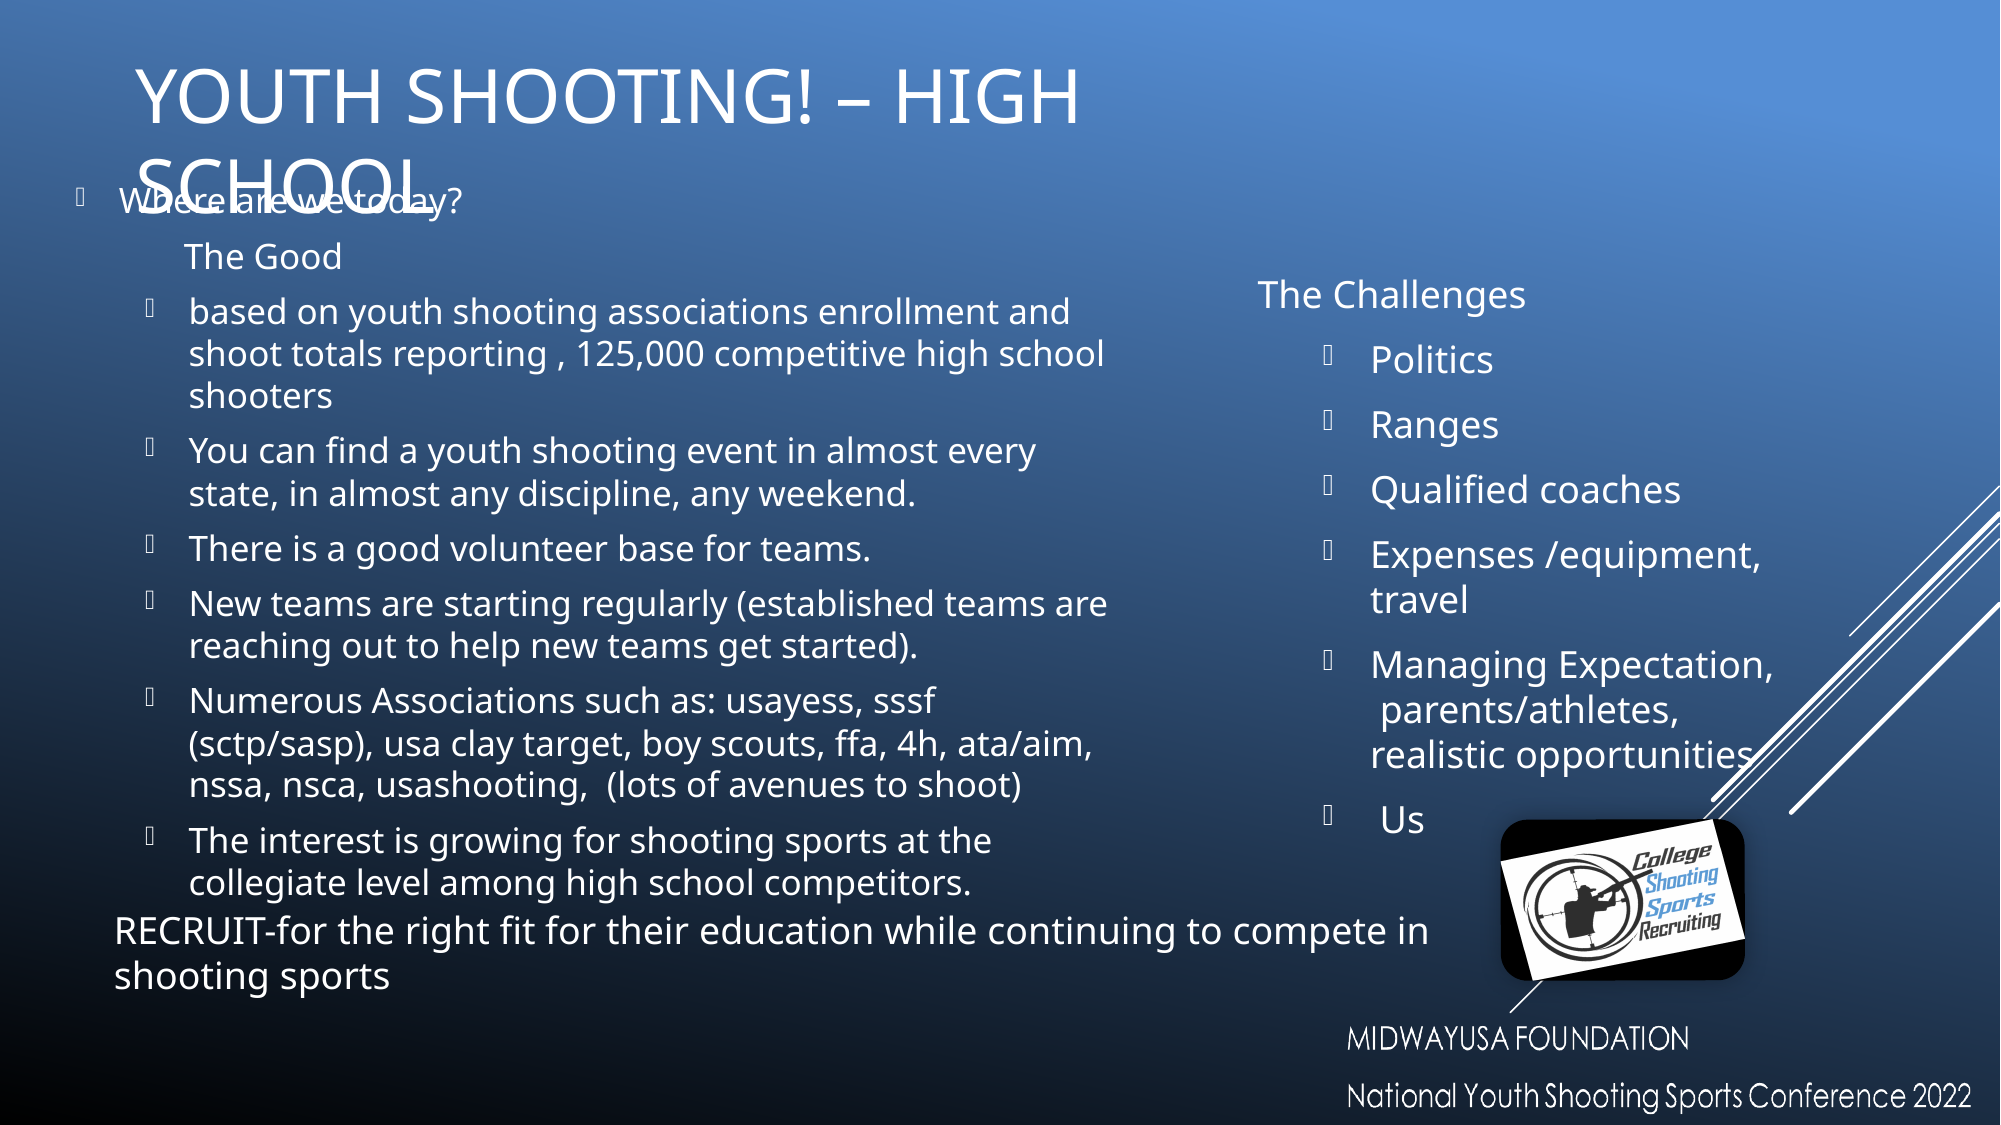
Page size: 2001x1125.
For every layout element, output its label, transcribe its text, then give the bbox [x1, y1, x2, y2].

title Youth Shooting! – High School [120, 36, 1344, 240]
text_box RECRUIT-for the right fit for their education while continuing to compete in shooting sports [99, 900, 1486, 1005]
list Where are we today? The Good based on youth shooting associations enrollment and shoot totals reporting , 125,000 competitive high school shooters You can find a youth shooting event in almost every state, in almost any discipline, any weekend. There is a good volunteer base for teams. New teams are starting regularly (established teams are reaching out to help new teams get started). Numerous Associations such as: usayess, sssf (sctp/sasp), usa clay target, boy scouts, ffa, 4h, ata/aim, nssa, nsca, usashooting, (lots of avenues to shoot) The interest is growing for shooting sports at the collegiate level among high school competitors. [60, 171, 1137, 911]
text_box The Challenges Politics Ranges Qualified coaches Expenses /equipment, travel Managing Expectation, parents/athletes, realistic opportunities Us [1233, 263, 1799, 849]
picture [1500, 819, 1745, 981]
picture [1329, 1005, 2000, 1125]
